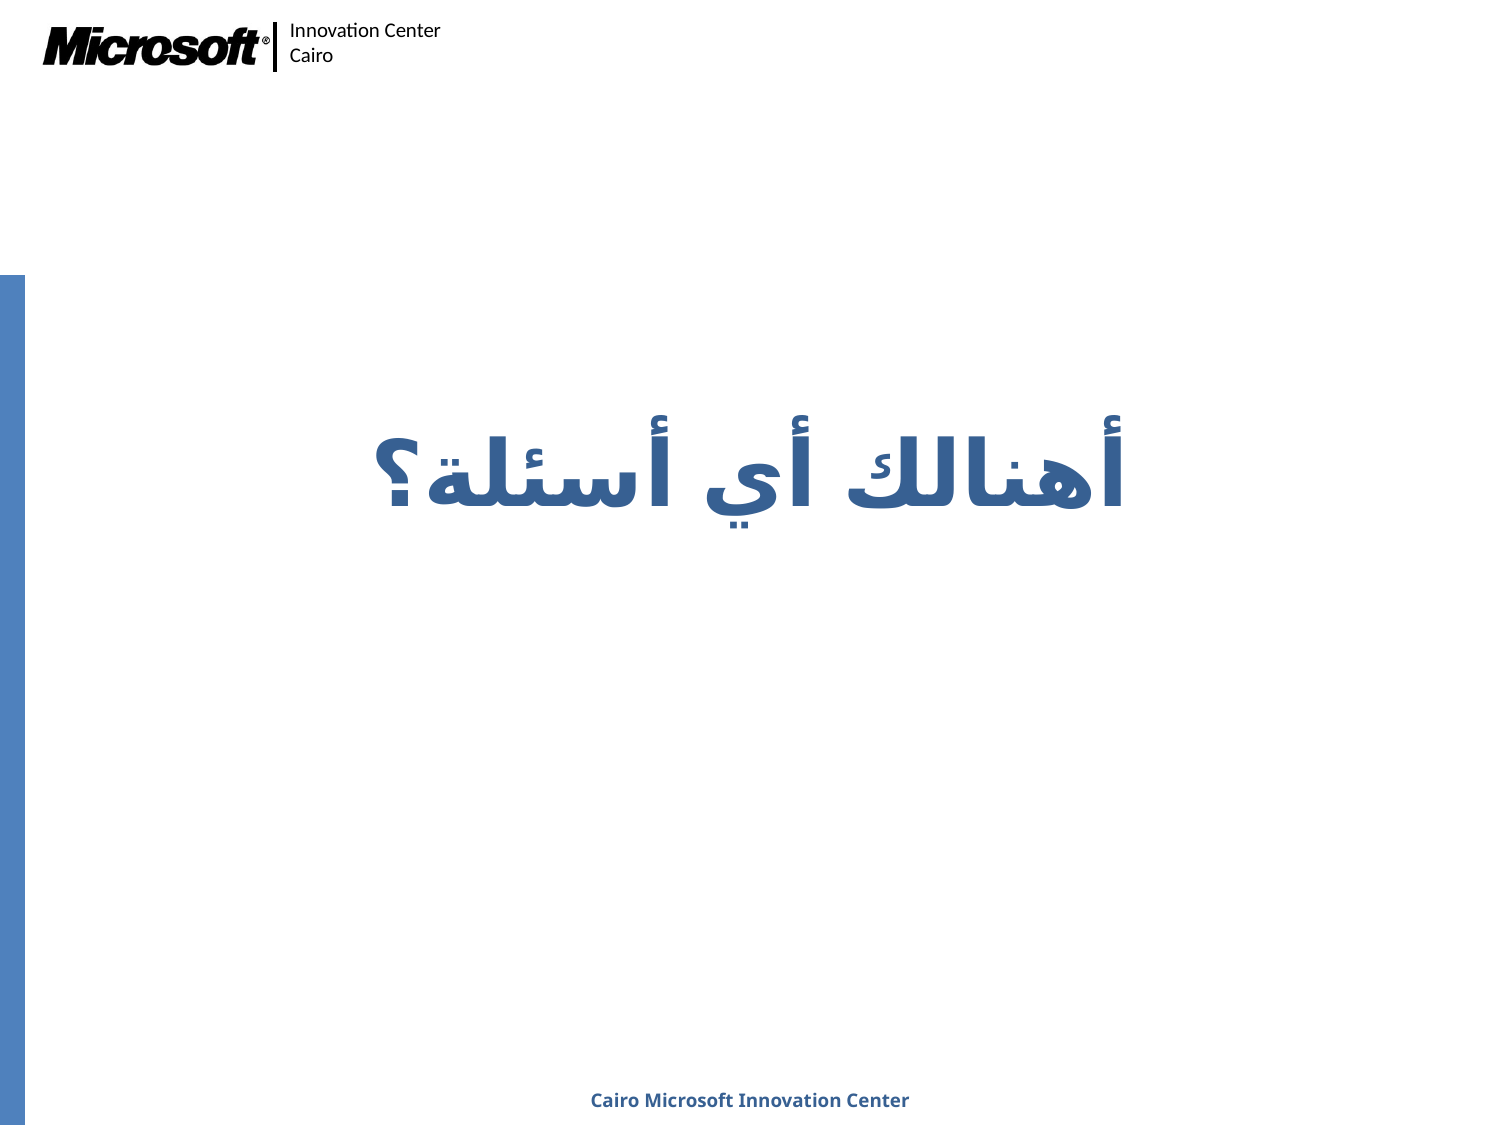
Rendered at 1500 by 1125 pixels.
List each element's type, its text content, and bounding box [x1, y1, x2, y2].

picture [37, 3, 275, 72]
title أهنالك أي أسئلة؟ [112, 349, 1388, 591]
